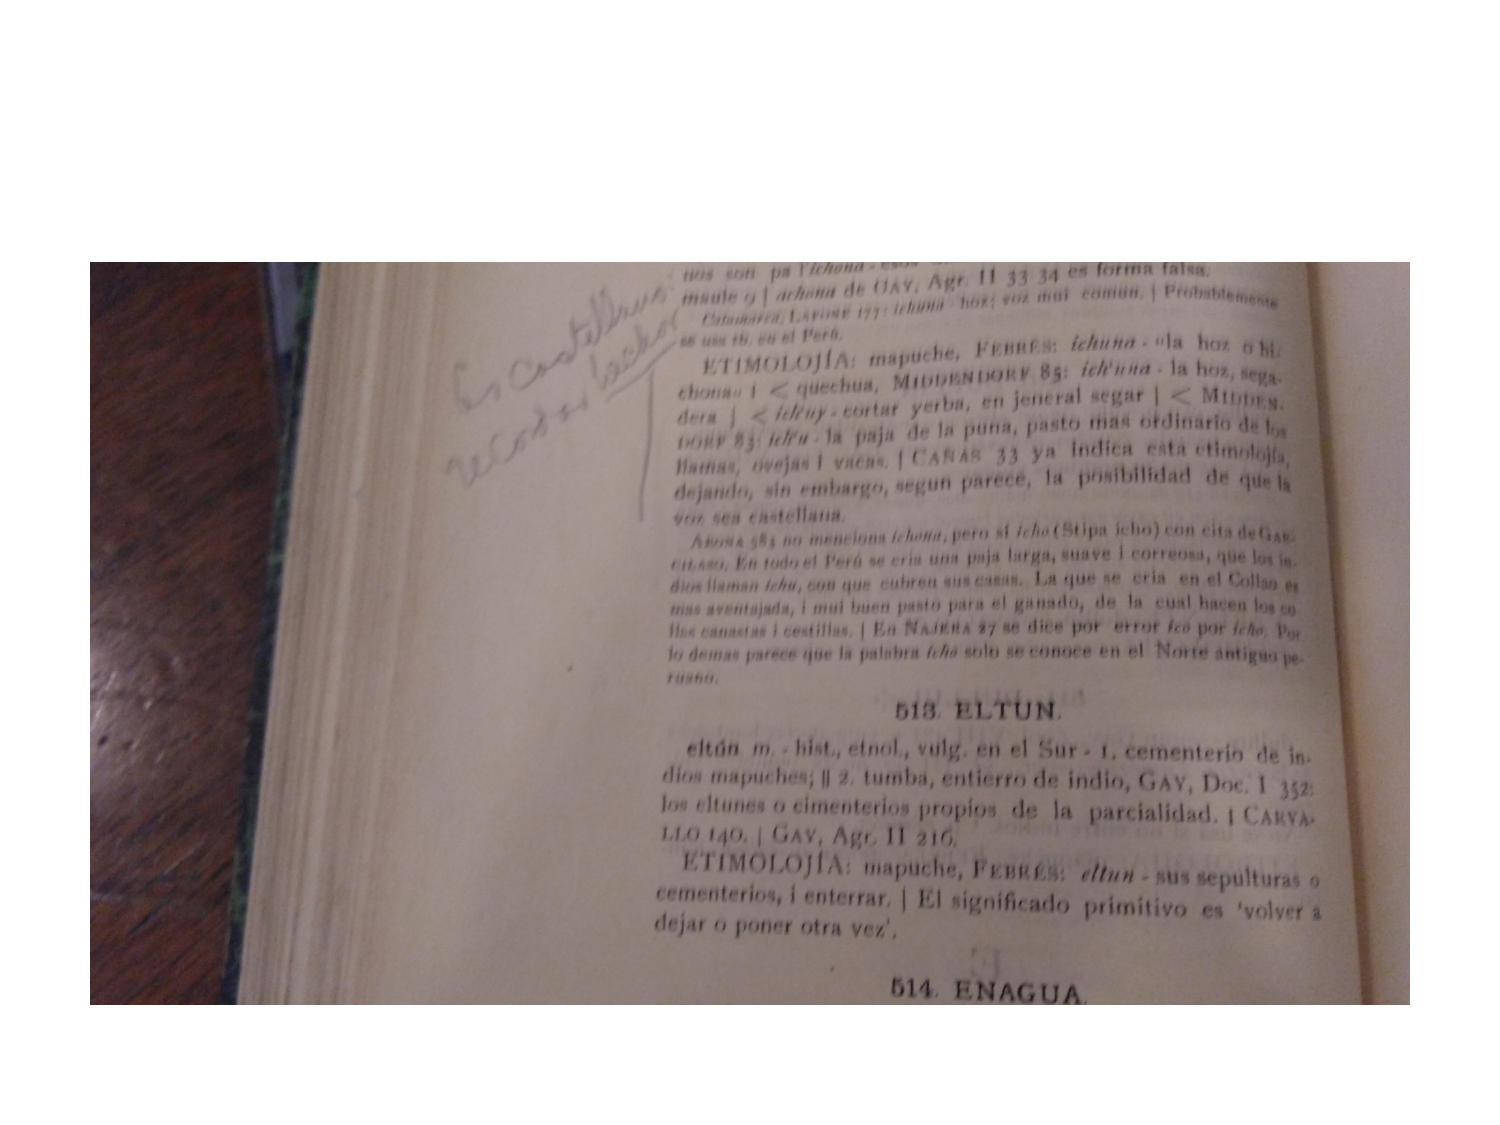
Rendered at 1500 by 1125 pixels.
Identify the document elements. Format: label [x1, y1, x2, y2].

list [89, 262, 1411, 1006]
